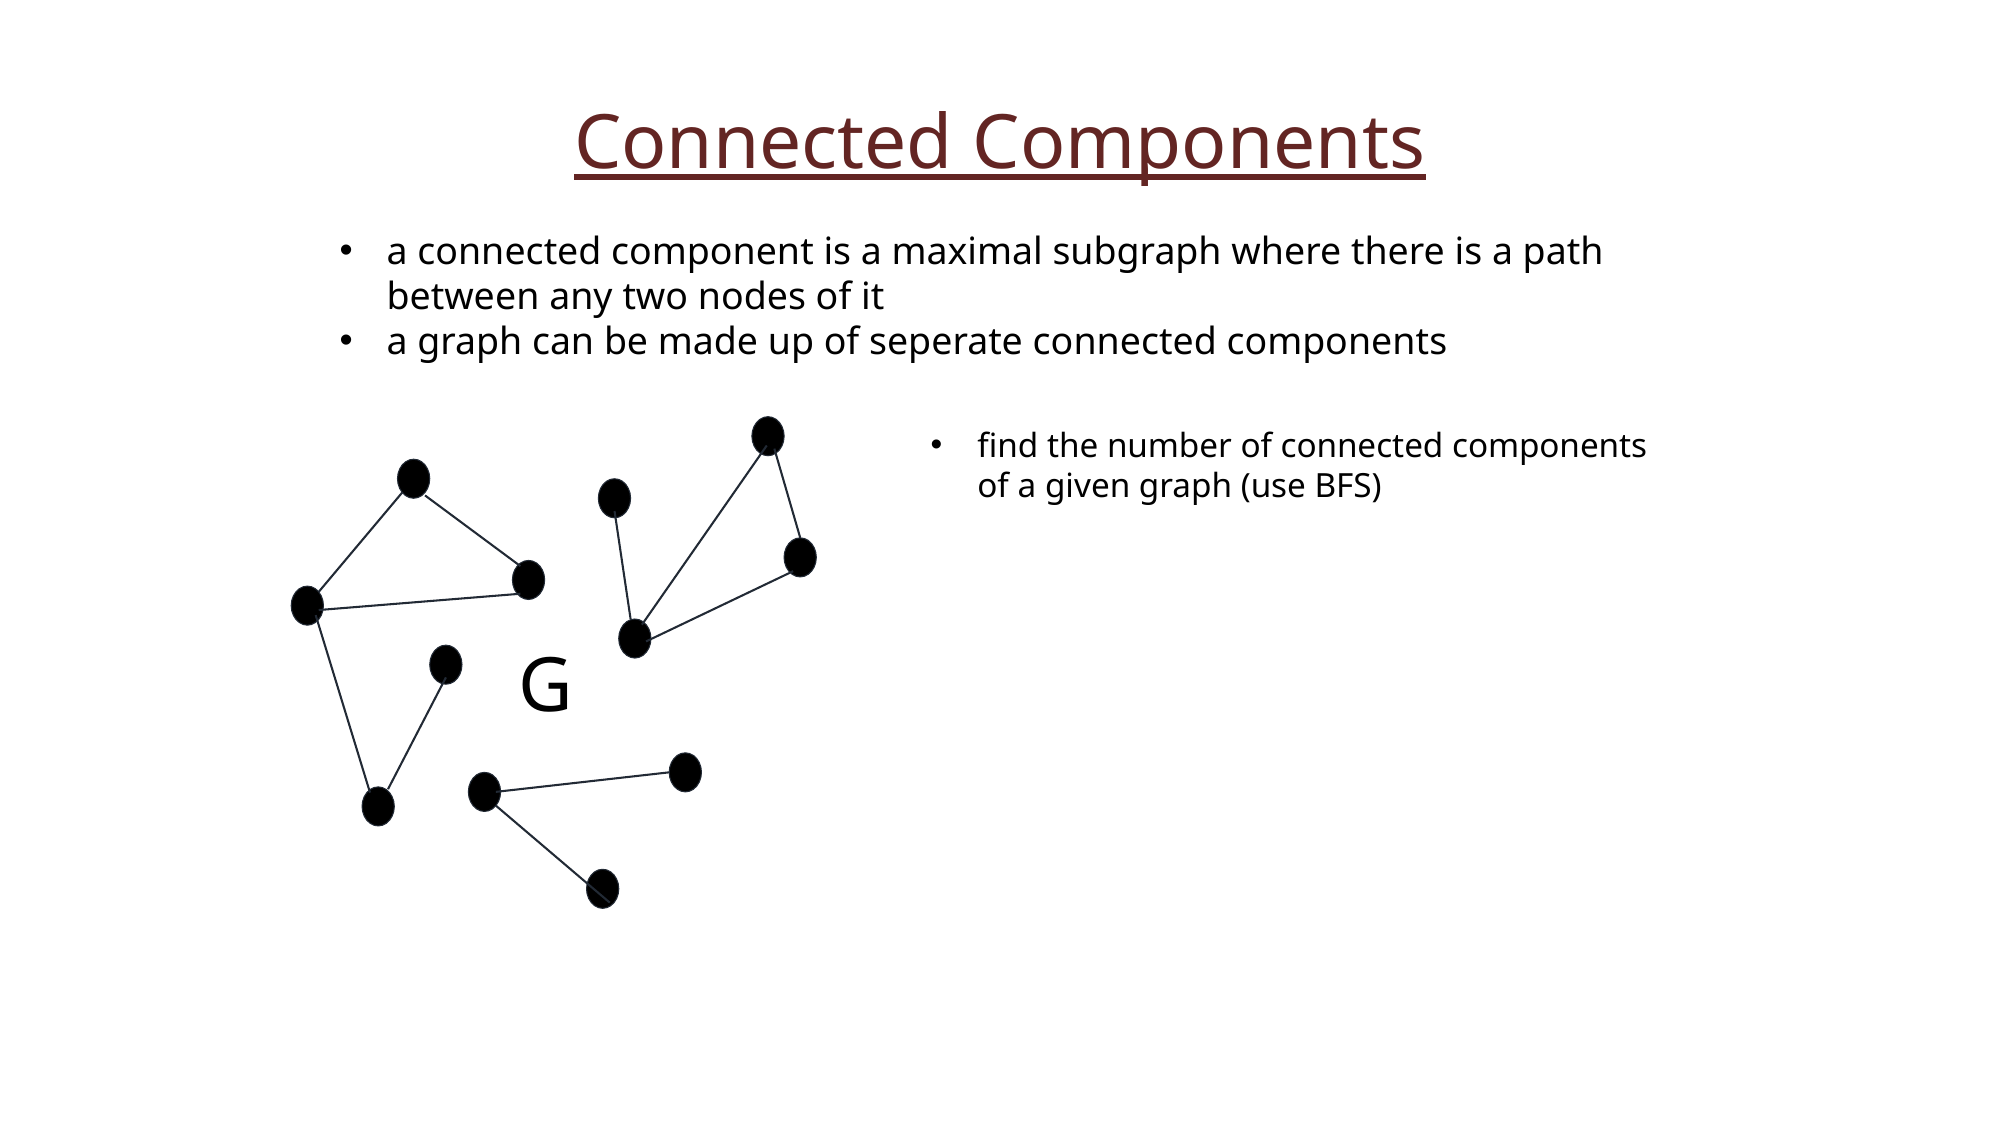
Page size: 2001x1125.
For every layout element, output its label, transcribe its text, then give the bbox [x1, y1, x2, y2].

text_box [387, 684, 446, 790]
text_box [774, 448, 801, 538]
text_box [618, 618, 652, 659]
text_box [290, 585, 324, 626]
text_box [467, 771, 502, 812]
text_box [511, 559, 546, 601]
text_box find the number of connected components of a given graph (use BFS) [915, 416, 1679, 631]
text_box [495, 772, 670, 792]
text_box G [503, 628, 588, 734]
text_box Connected Components [324, 45, 1675, 219]
text_box [590, 870, 620, 909]
text_box [668, 752, 702, 793]
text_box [318, 492, 403, 592]
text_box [315, 615, 371, 793]
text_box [424, 495, 521, 567]
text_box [646, 571, 794, 642]
text_box [396, 458, 431, 499]
text_box [751, 416, 785, 457]
text_box [429, 644, 463, 685]
text_box a connected component is a maximal subgraph where there is a path between any two nodes of it a graph can be made up of seperate connected components [324, 219, 1675, 370]
text_box [783, 537, 817, 578]
text_box [597, 478, 632, 519]
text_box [318, 593, 521, 610]
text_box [495, 805, 610, 903]
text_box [641, 445, 767, 625]
text_box [361, 786, 395, 827]
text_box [614, 517, 631, 619]
